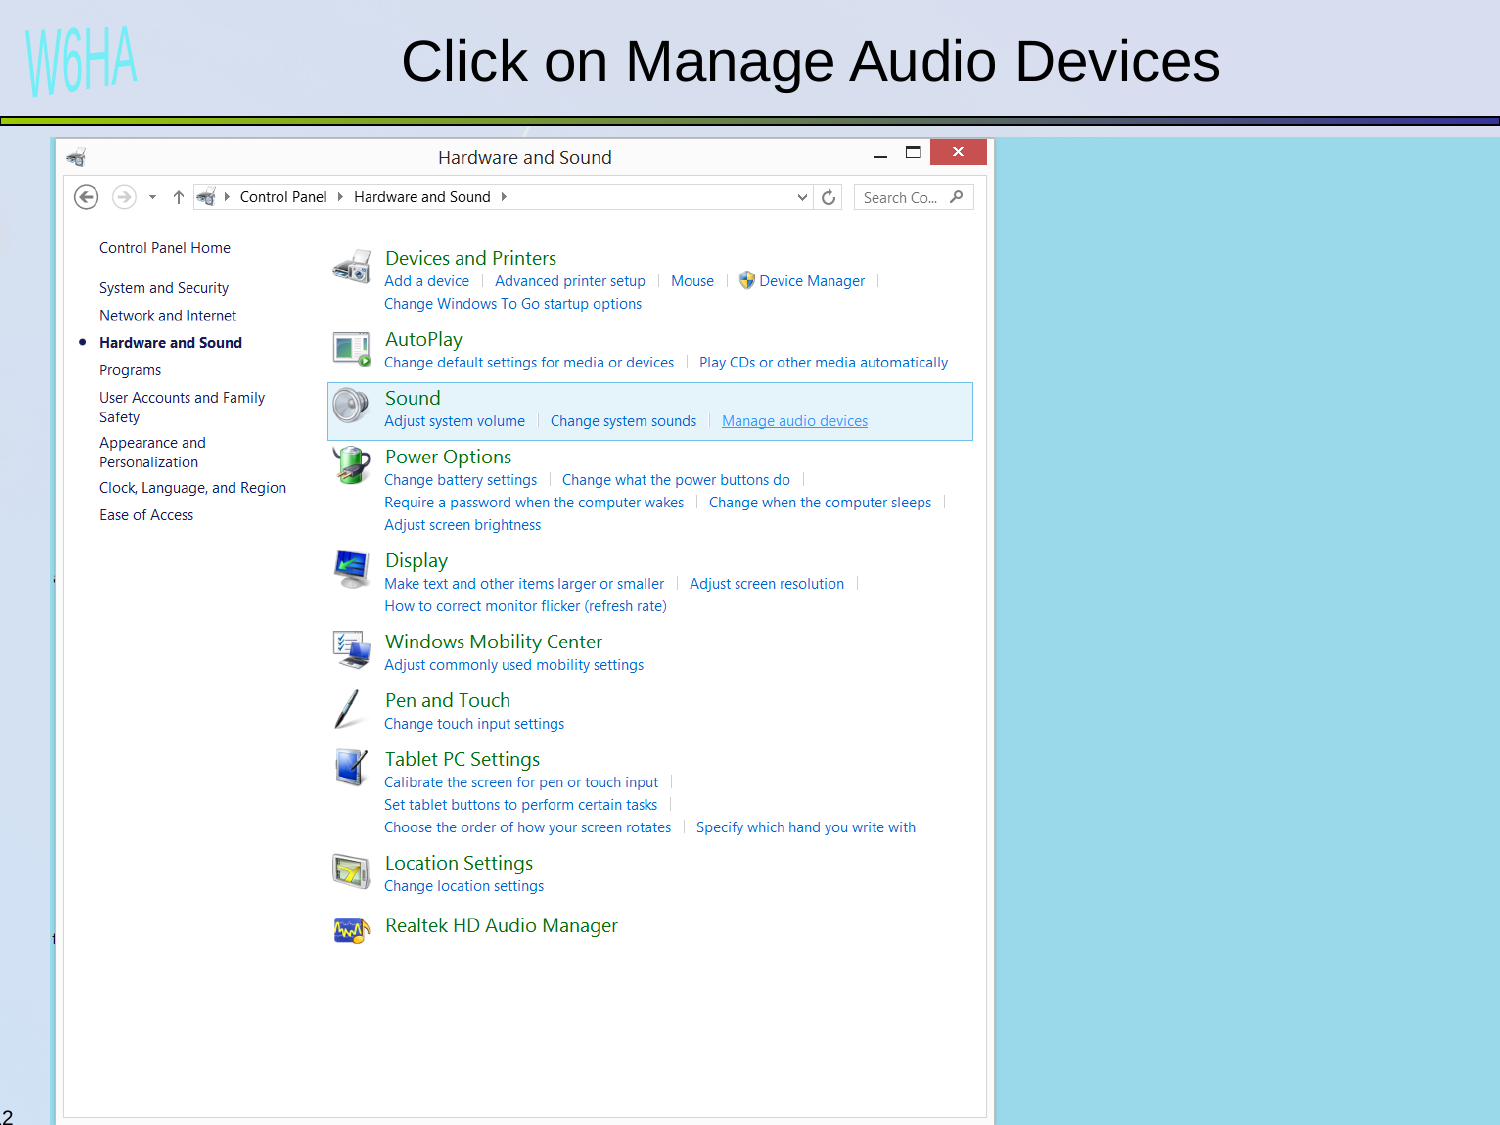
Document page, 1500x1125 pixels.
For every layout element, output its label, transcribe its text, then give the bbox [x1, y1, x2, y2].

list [49, 137, 1500, 1125]
title Click on Manage Audio Devices [137, 12, 1488, 113]
